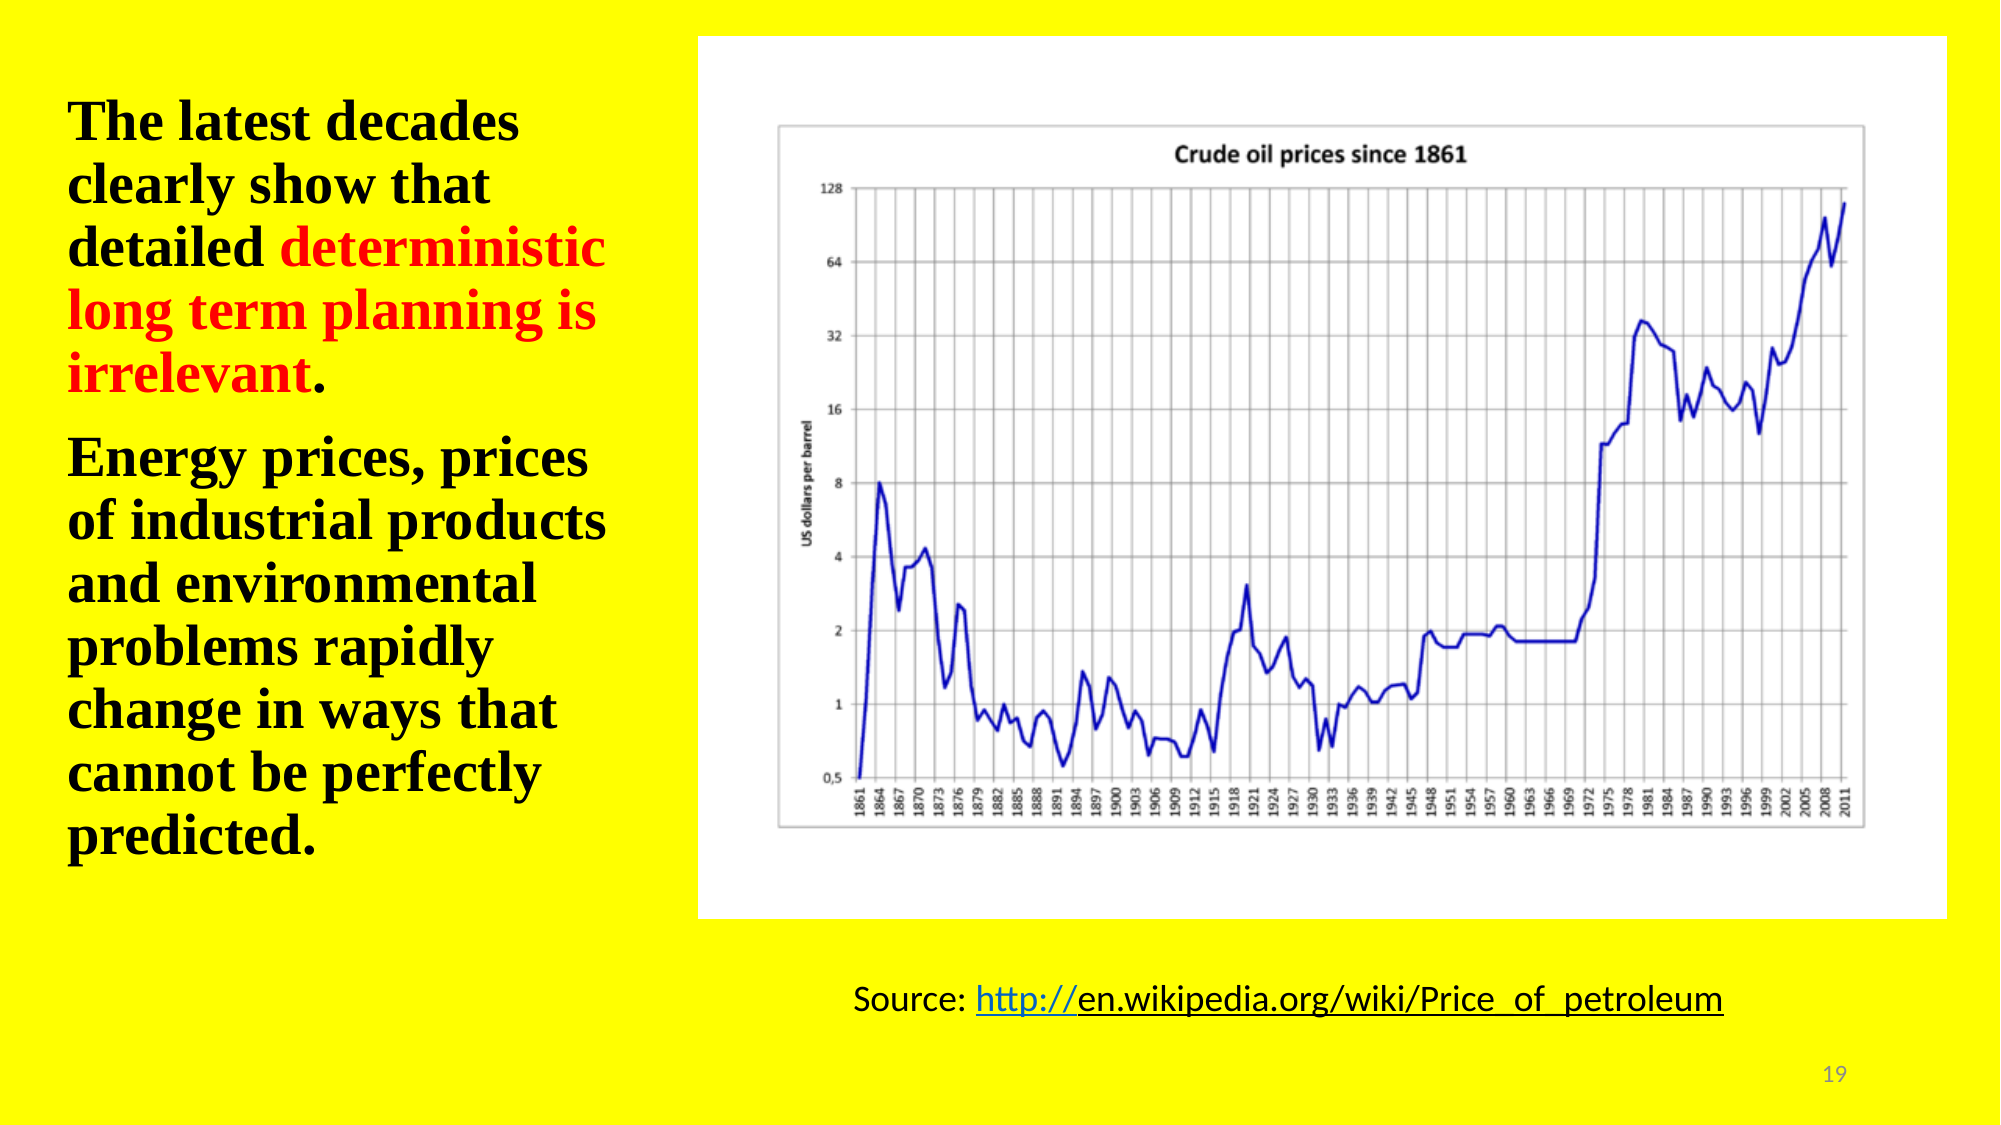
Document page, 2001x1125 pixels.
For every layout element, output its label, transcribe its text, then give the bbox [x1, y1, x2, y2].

picture [698, 36, 1947, 919]
list The latest decades clearly show that detailed deterministic long term planning is irrelevant. Energy prices, prices of industrial products and environmental problems rapidly change in ways that cannot be perfectly predicted. [52, 83, 658, 873]
text_box Source: http://en.wikipedia.org/wiki/Price_of_petroleum [838, 966, 1748, 1027]
slide_number 19 [1412, 1042, 1863, 1103]
